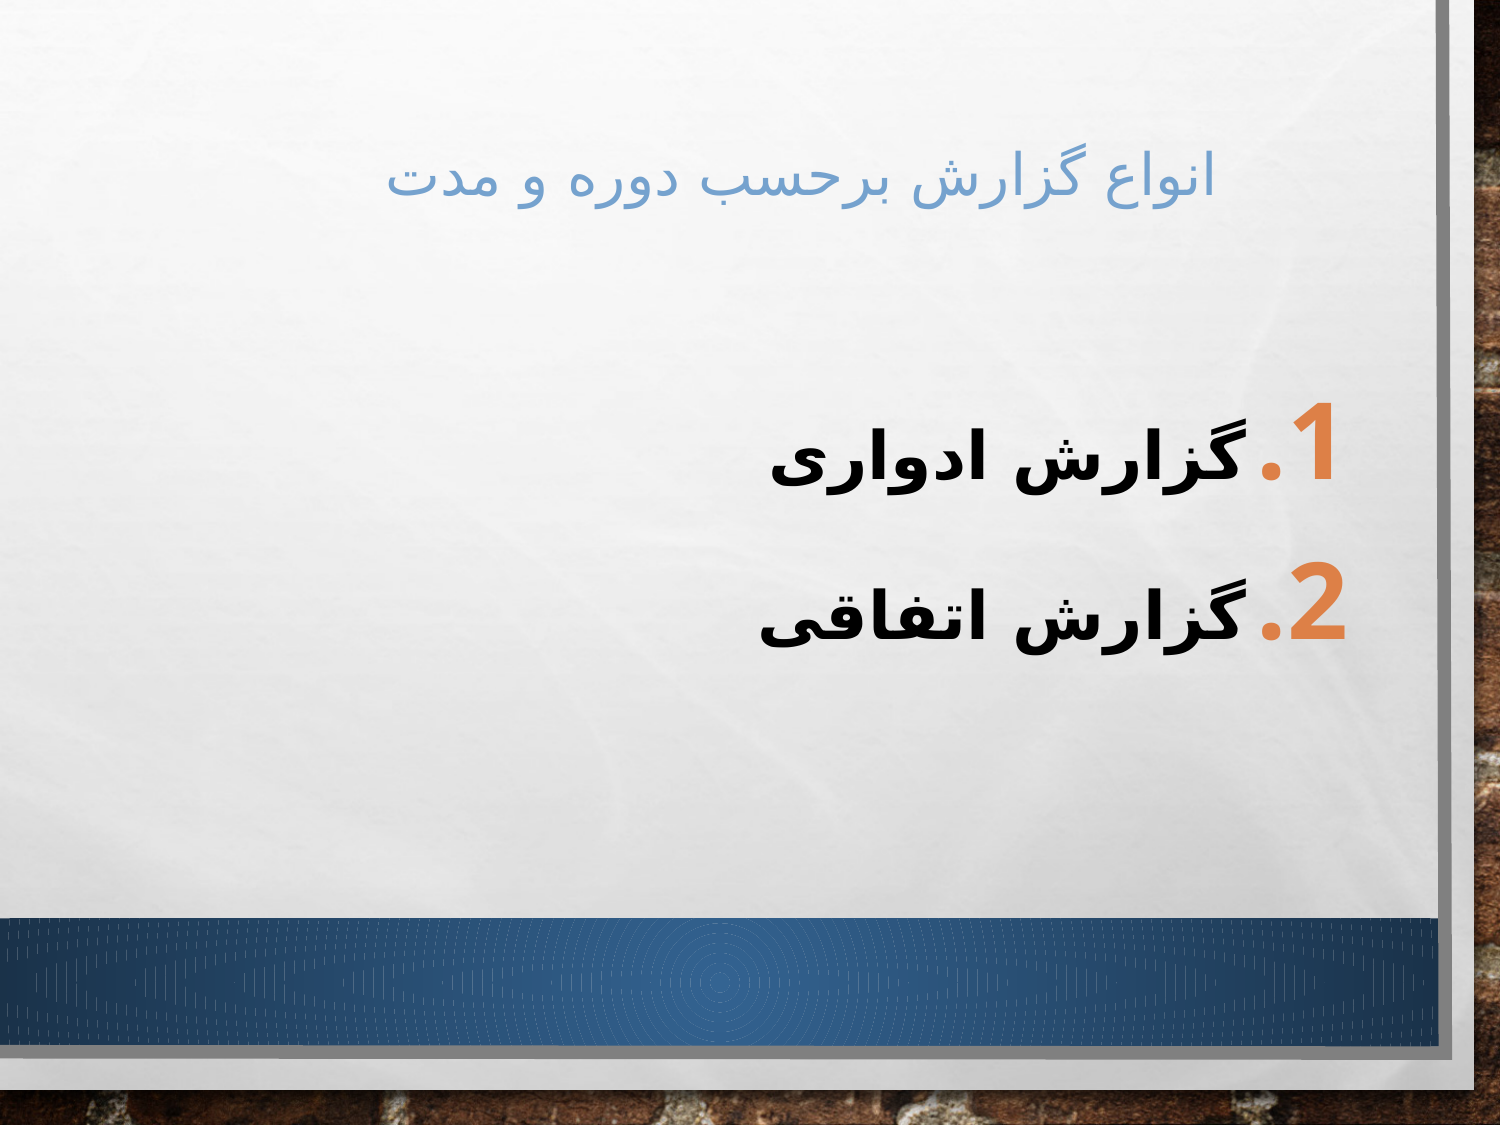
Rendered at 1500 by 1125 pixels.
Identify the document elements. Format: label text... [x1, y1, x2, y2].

list گزارش ادواری گزارش اتفاقی [112, 350, 1376, 862]
picture [0, 0, 1500, 1125]
picture [0, 0, 1438, 918]
title انواع گزارش برحسب دوره و مدت [161, 75, 1425, 279]
